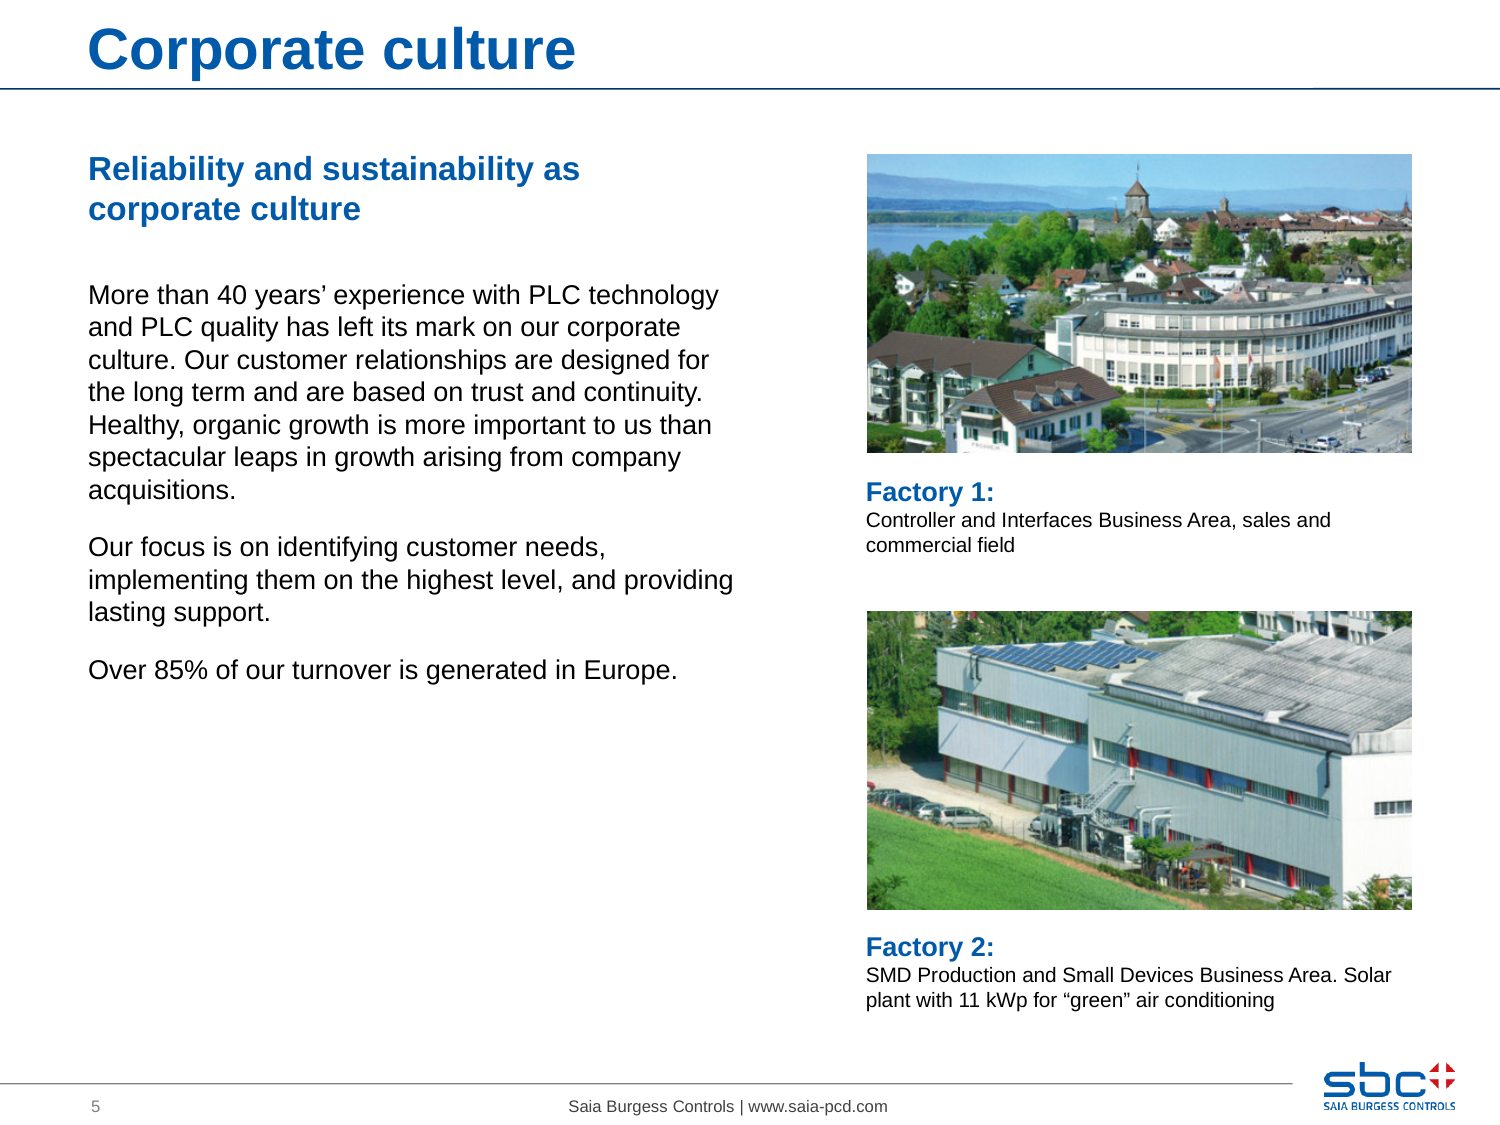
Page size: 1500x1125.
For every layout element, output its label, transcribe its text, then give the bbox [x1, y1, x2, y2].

picture [1324, 1062, 1455, 1110]
footer Saia Burgess Controls | www.saia-pcd.com [164, 1085, 1293, 1125]
list Factory 2: SMD Production and Small Devices Business Area. Solar plant with 11 kWp for “green” air conditioning [850, 921, 1412, 1029]
list Factory 1: Controller and Interfaces Business Area, sales and commercial field [850, 466, 1412, 573]
title Corporate culture [73, 11, 1456, 79]
picture [867, 154, 1412, 453]
list Reliability and sustainability as corporate culture More than 40 years’ experience with PLC technology and PLC quality has left its mark on our corporate culture. Our customer relationships are designed for the long term and are based on trust and continuity. Healthy, organic growth is more important to us than spectacular leaps in growth arising from company acquisitions. Our focus is on identifying customer needs, implementing them on the highest level, and providing lasting support. Over 85% of our turnover is generated in Europe. [73, 139, 749, 1034]
picture [867, 611, 1412, 910]
